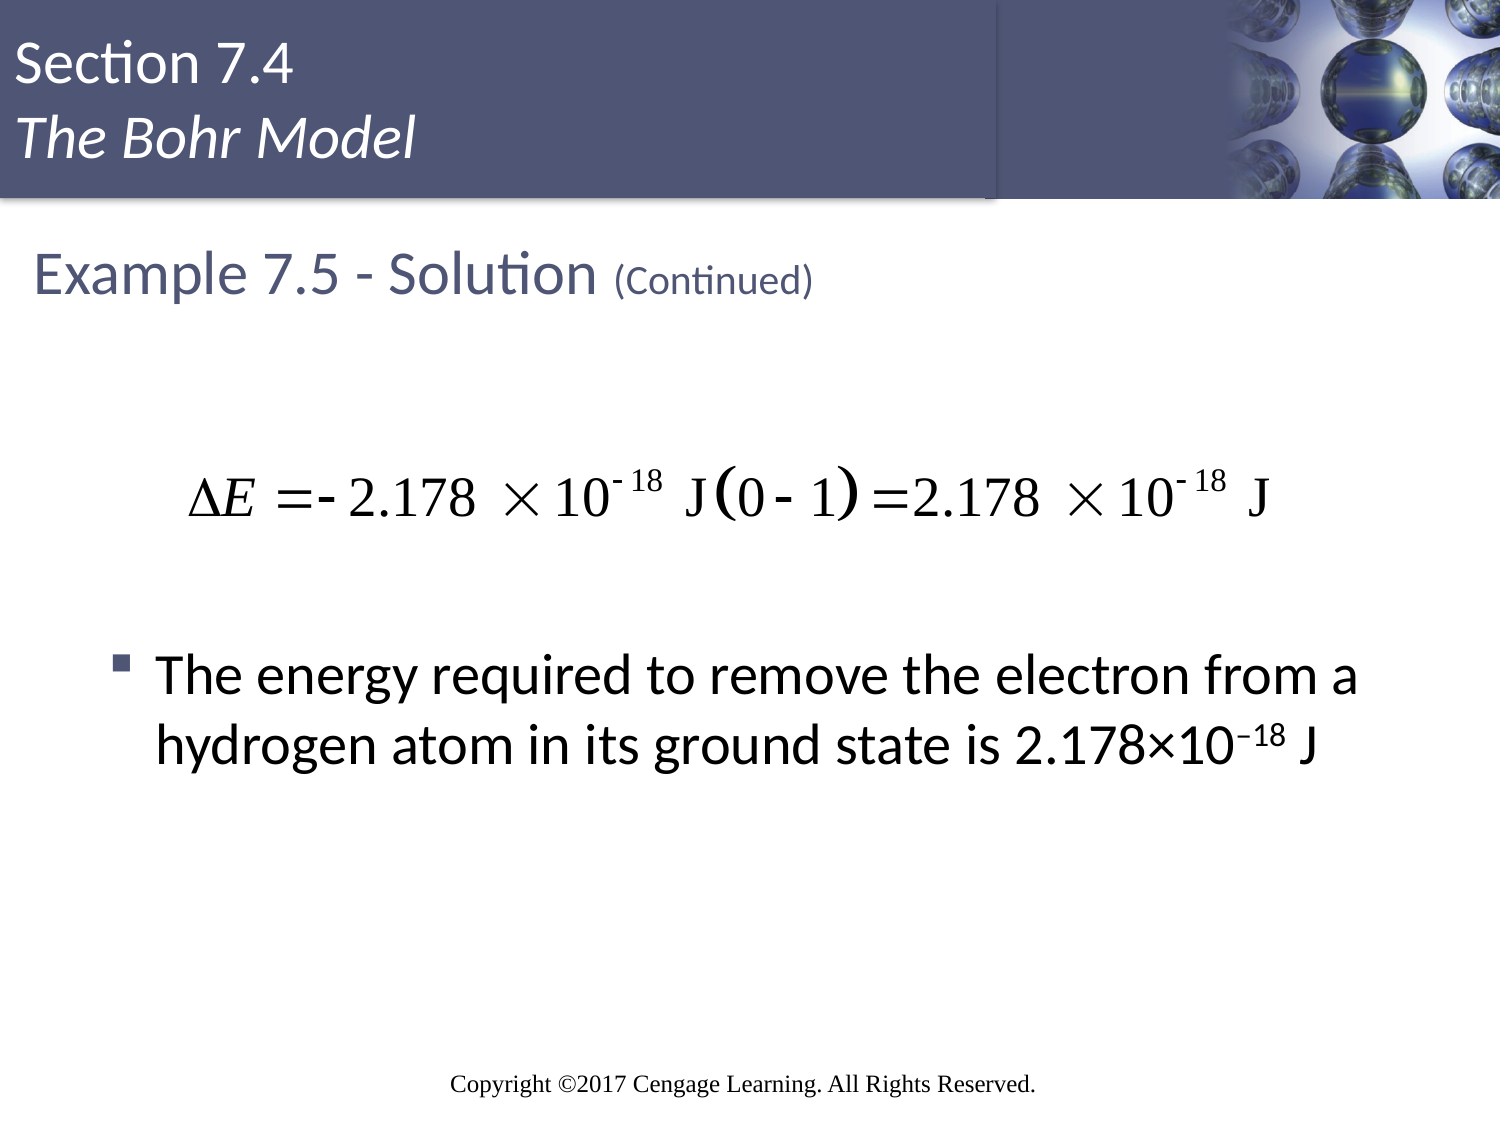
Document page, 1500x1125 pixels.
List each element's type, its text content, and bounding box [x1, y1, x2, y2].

list The energy required to remove the electron from a hydrogen atom in its ground state is 2.178×10–18 J [18, 350, 1471, 1100]
picture [996, 0, 1500, 199]
title Example 7.5 - Solution (Continued) [18, 212, 1471, 327]
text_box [178, 454, 1283, 551]
